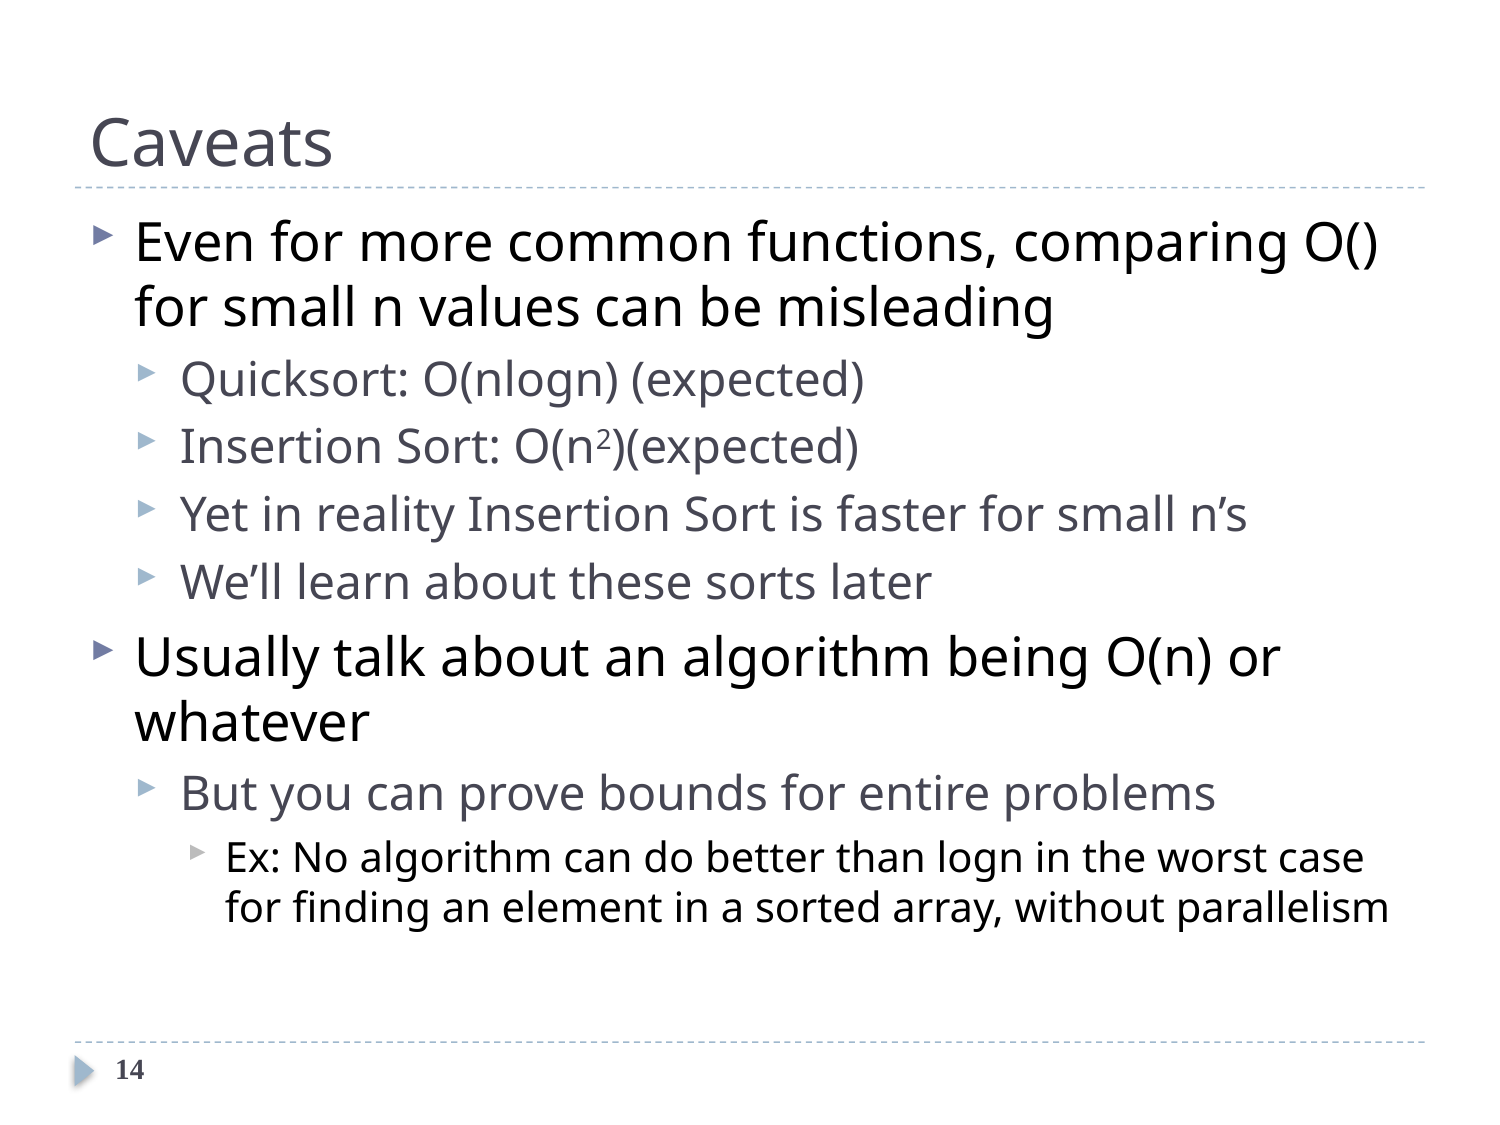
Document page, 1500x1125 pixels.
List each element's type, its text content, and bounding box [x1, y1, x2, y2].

title Caveats [75, 24, 1425, 188]
list Even for more common functions, comparing O() for small n values can be misleading Quicksort: O(nlogn) (expected) Insertion Sort: O(n2)(expected) Yet in reality Insertion Sort is faster for small n’s We’ll learn about these sorts later Usually talk about an algorithm being O(n) or whatever But you can prove bounds for entire problems Ex: No algorithm can do better than logn in the worst case for finding an element in a sorted array, without parallelism [75, 200, 1425, 1010]
slide_number 14 [100, 1042, 426, 1103]
